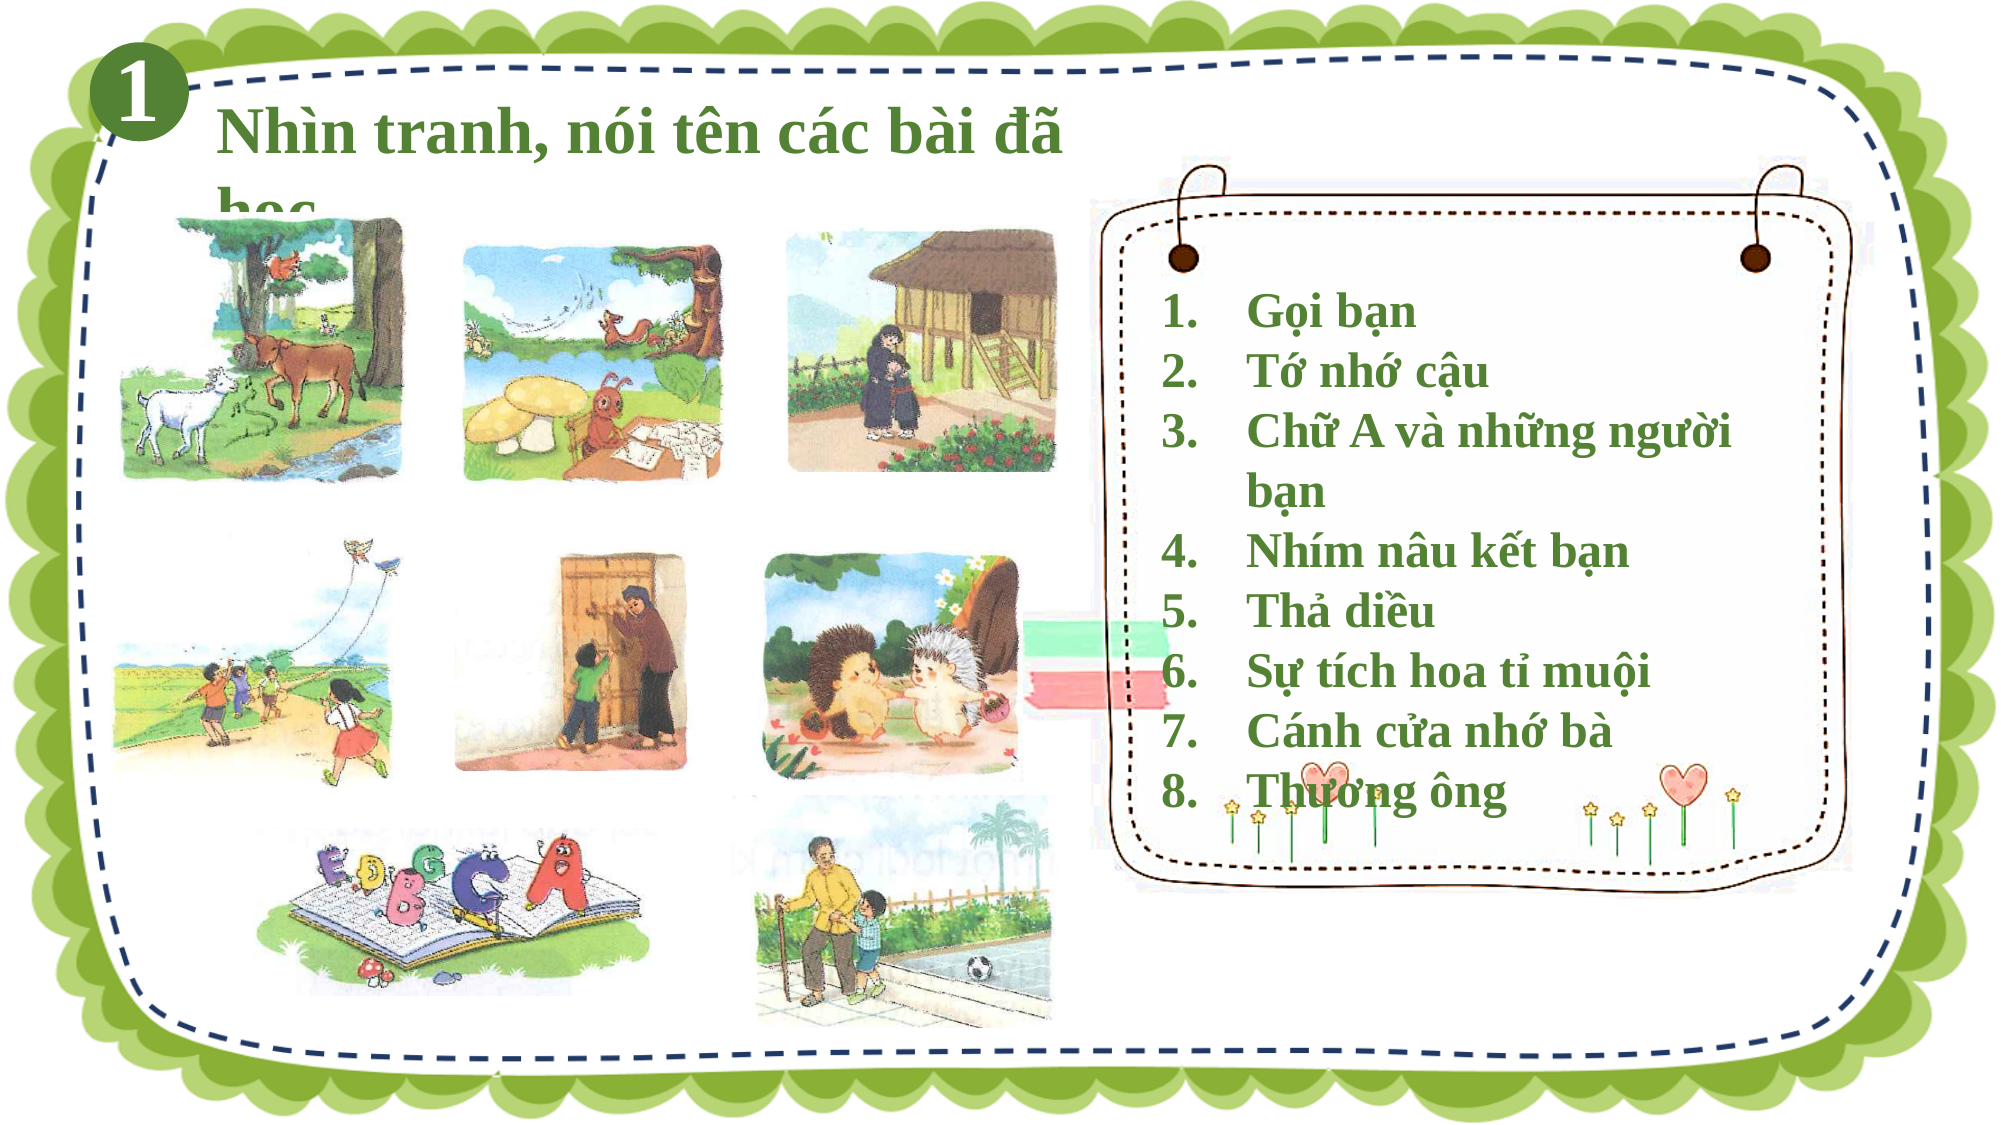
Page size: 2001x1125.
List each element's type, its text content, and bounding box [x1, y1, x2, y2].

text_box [1019, 149, 1882, 899]
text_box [91, 22, 188, 150]
picture [0, 0, 2001, 1125]
text_box Nhìn tranh, nói tên các bài đã học. [201, 79, 1188, 255]
